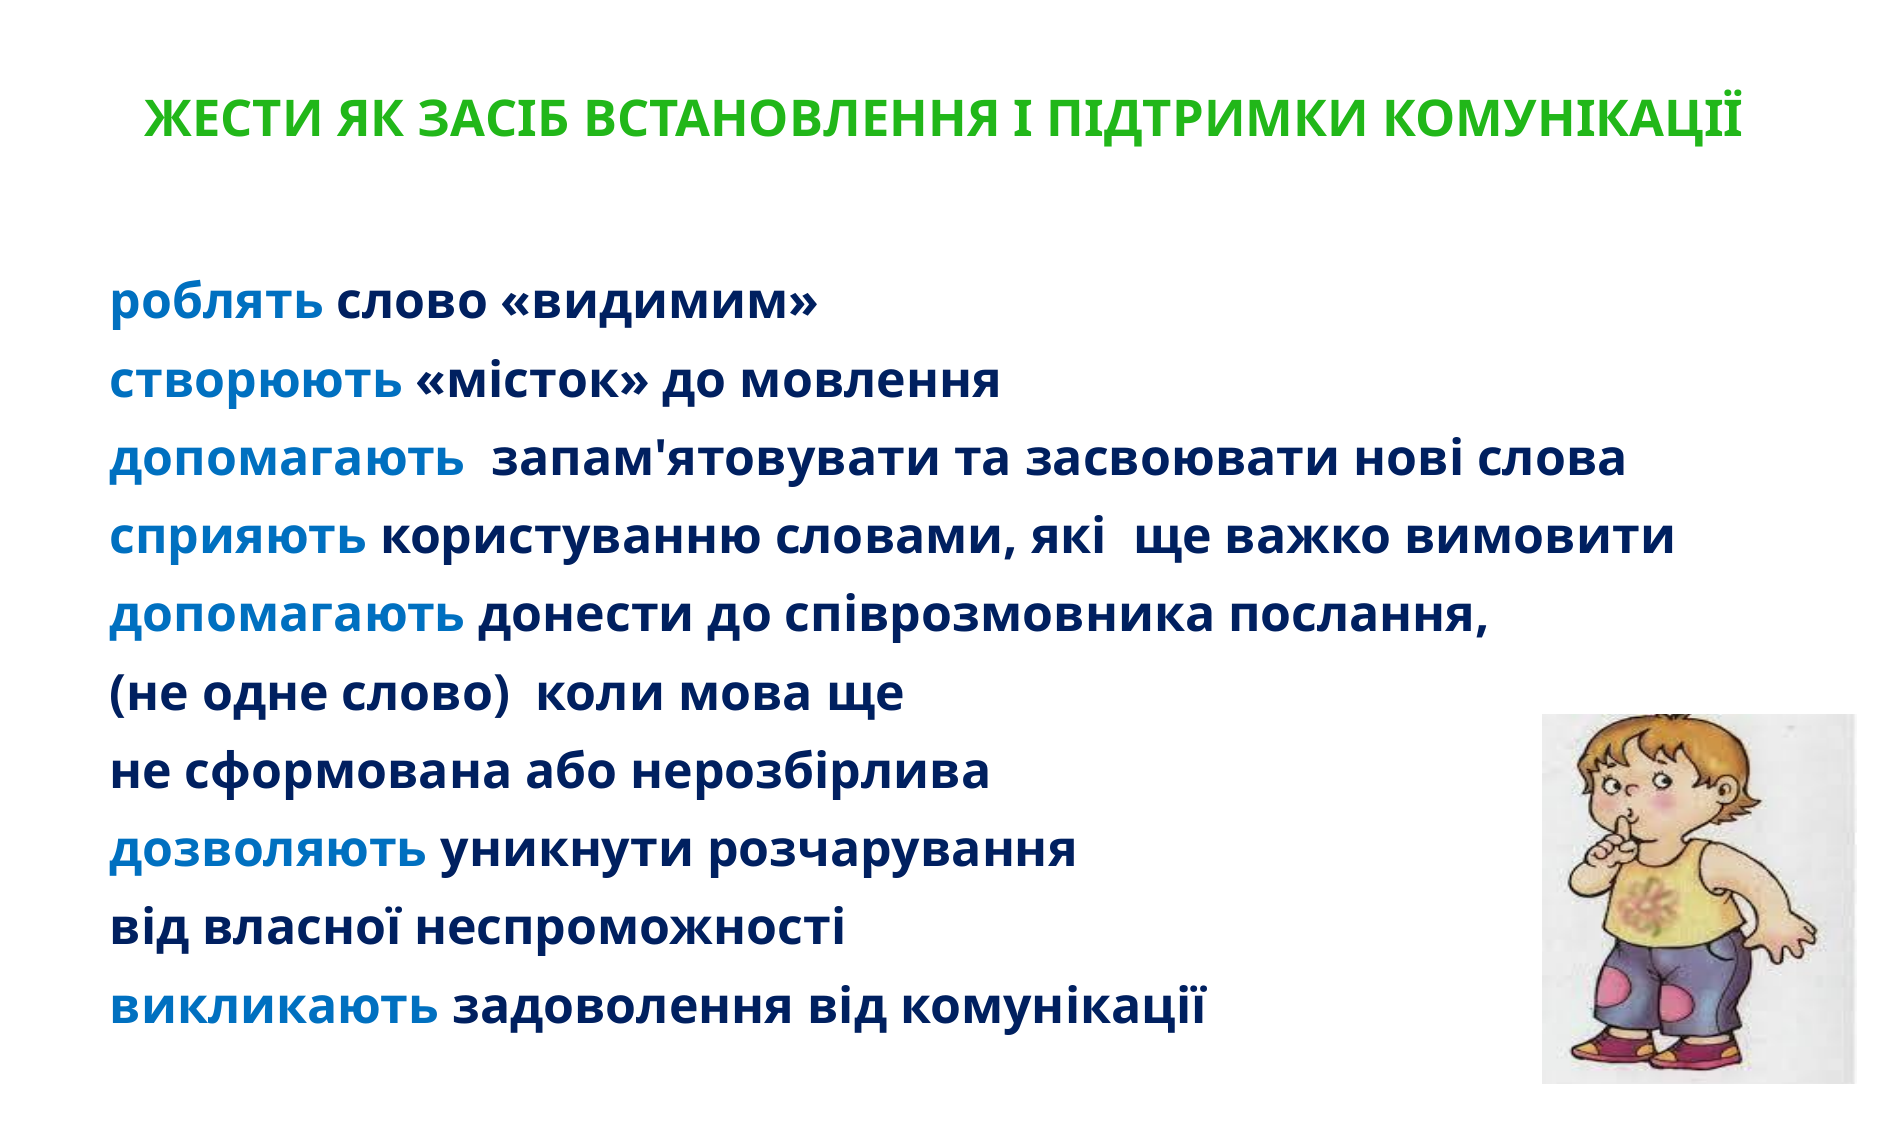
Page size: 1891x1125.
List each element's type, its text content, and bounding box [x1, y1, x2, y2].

title ЖЕСТИ ЯК ЗАСІБ ВСТАНОВЛЕННЯ І ПІДТРИМКИ КОМУНІКАЦІЇ [94, 45, 1796, 188]
list роблять слово «видимим» створюють «місток» до мовлення допомагають запам'ятовувати та засвоювати нові слова сприяють користуванню словами, які ще важко вимовити допомагають донести до співрозмовника послання, (не одне слово) коли мова ще не сформована або нерозбірлива дозволяють уникнути розчарування від власної неспроможності викликають задоволення від комунікації [94, 257, 1836, 1067]
picture [1542, 714, 1857, 1084]
